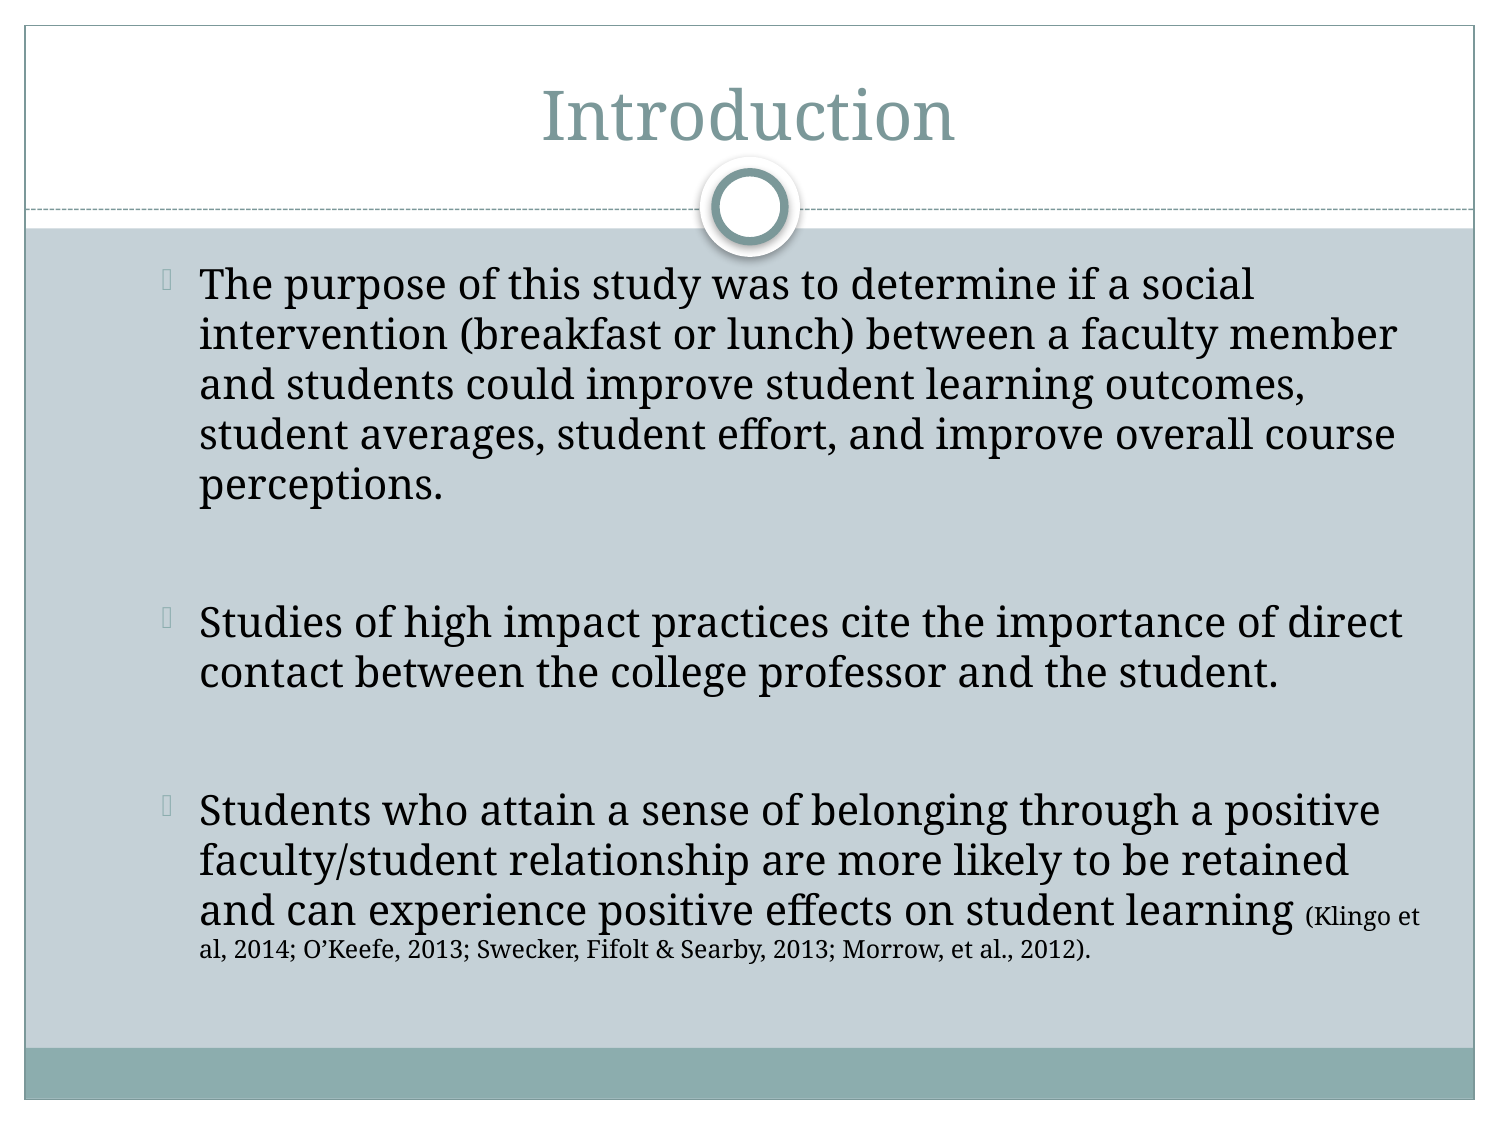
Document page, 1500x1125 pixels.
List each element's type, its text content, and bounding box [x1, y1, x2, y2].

list The purpose of this study was to determine if a social intervention (breakfast or lunch) between a faculty member and students could improve student learning outcomes, student averages, student effort, and improve overall course perceptions. Studies of high impact practices cite the importance of direct contact between the college professor and the student. Students who attain a sense of belonging through a positive faculty/student relationship are more likely to be retained and can experience positive effects on student learning (Klingo et al, 2014; O’Keefe, 2013; Swecker, Fifolt & Searby, 2013; Morrow, et al., 2012). [49, 250, 1445, 1001]
title Introduction [49, 37, 1450, 162]
